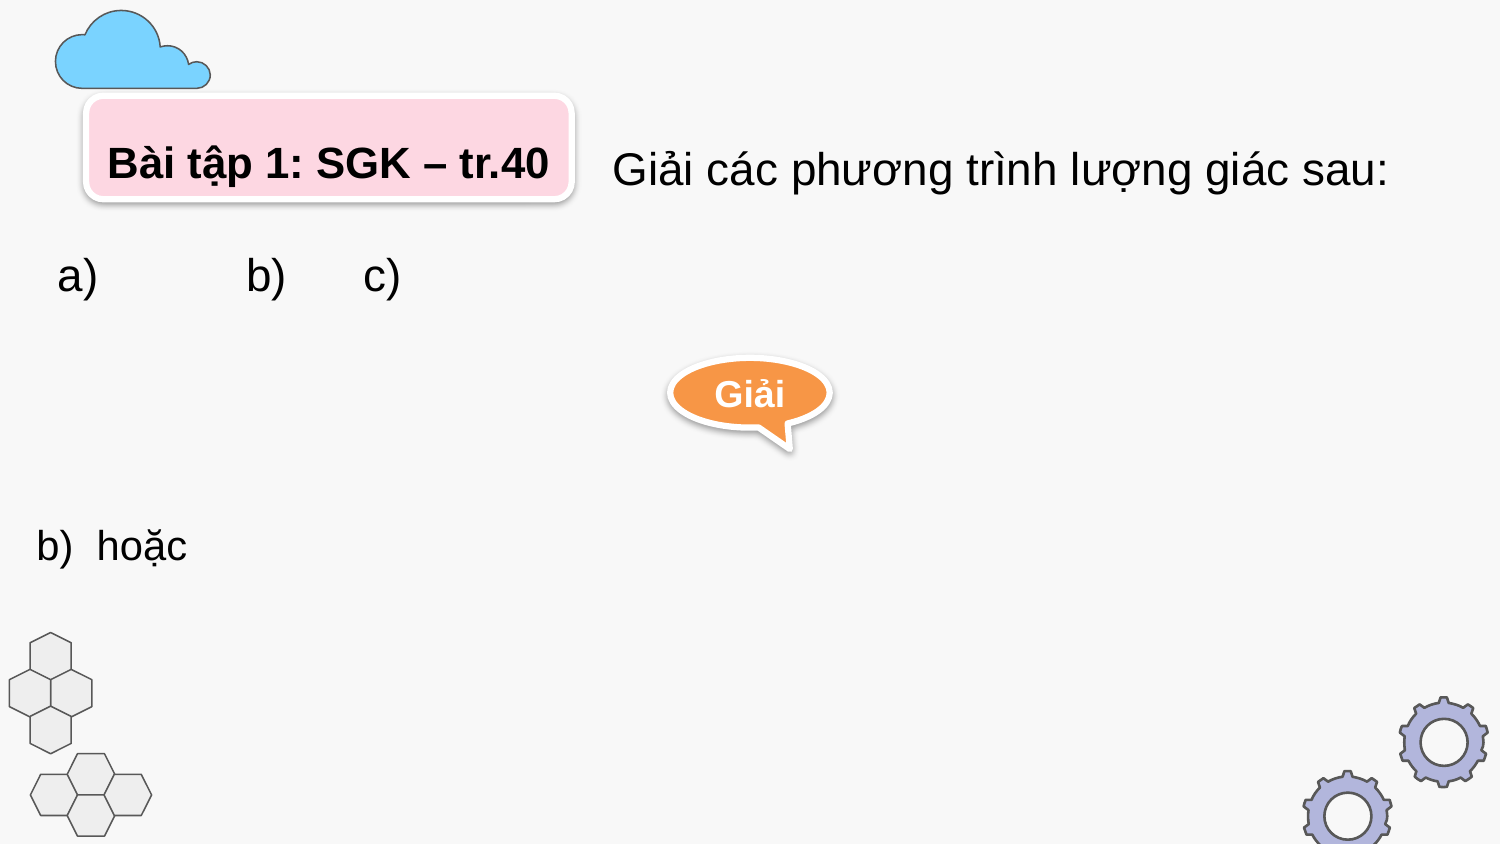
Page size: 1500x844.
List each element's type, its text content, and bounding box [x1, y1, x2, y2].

text_box Bài tập 1: SGK – tr.40 [86, 95, 572, 200]
text_box Giải [670, 357, 830, 450]
text_box Giải các phương trình lượng giác sau: [597, 105, 1414, 203]
